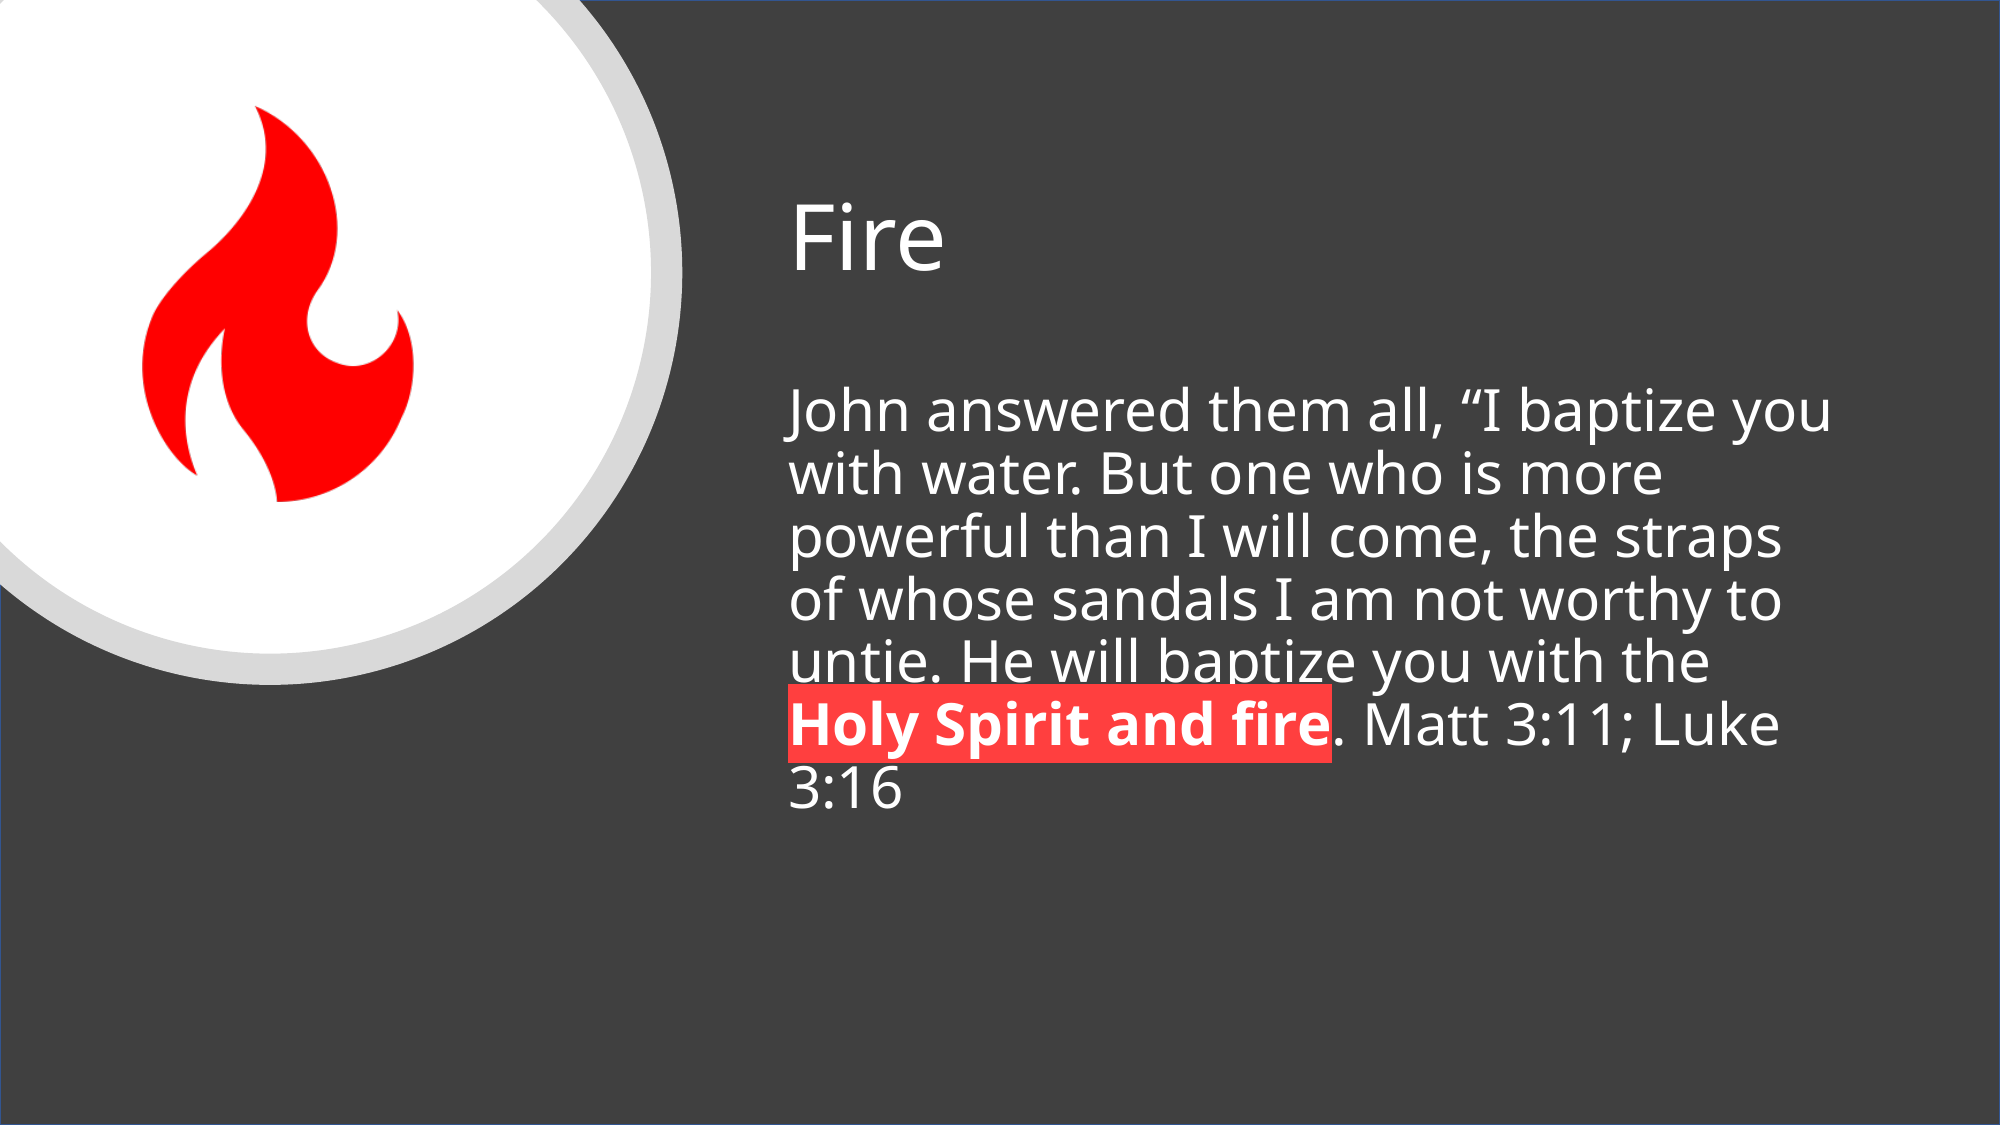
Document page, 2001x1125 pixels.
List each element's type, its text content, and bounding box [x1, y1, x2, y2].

text_box [0, 0, 2000, 1125]
title Fire [773, 131, 1865, 350]
text_box [0, 0, 668, 671]
list John answered them all, “I baptize you with water. But one who is more powerful than I will come, the straps of whose sandals I am not worthy to untie. He will baptize you with the Holy Spirit and fire. Matt 3:11; Luke 3:16 [773, 373, 1865, 1085]
picture [57, 83, 499, 525]
